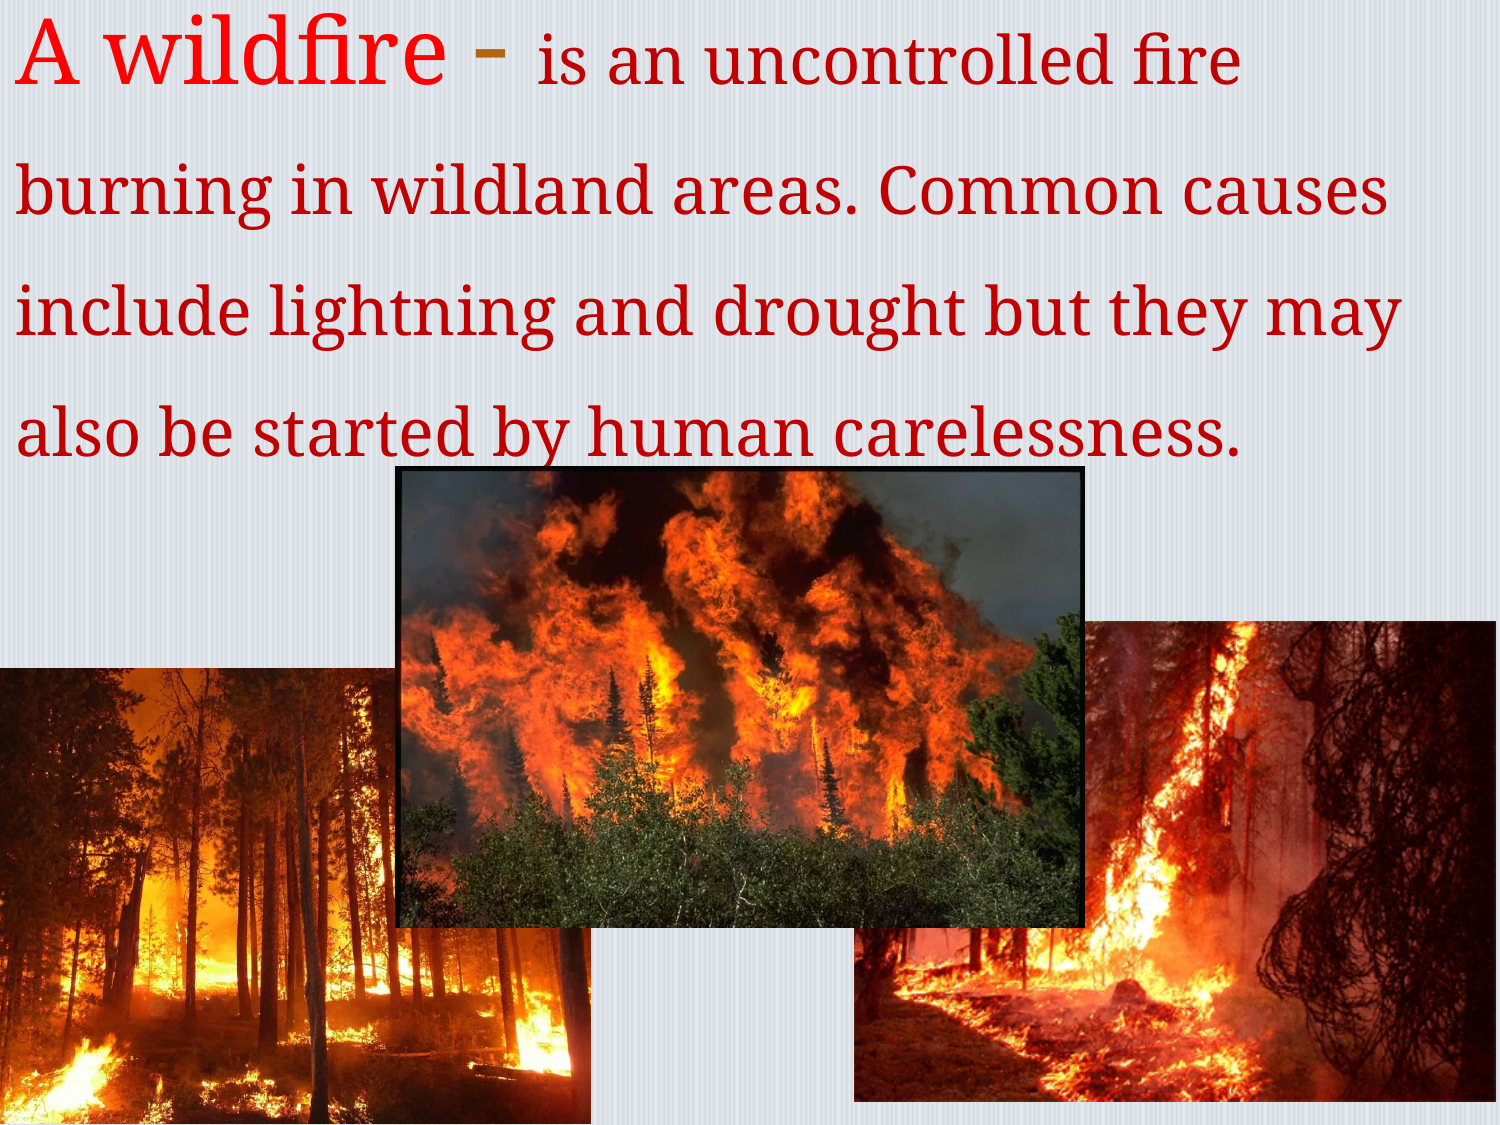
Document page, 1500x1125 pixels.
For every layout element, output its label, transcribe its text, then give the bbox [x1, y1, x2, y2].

title A wildfire - is an uncontrolled fire burning in wildland areas. Common causes include lightning and drought but they may also be started by human carelessness. [0, 19, 1500, 477]
picture [0, 465, 1496, 1125]
